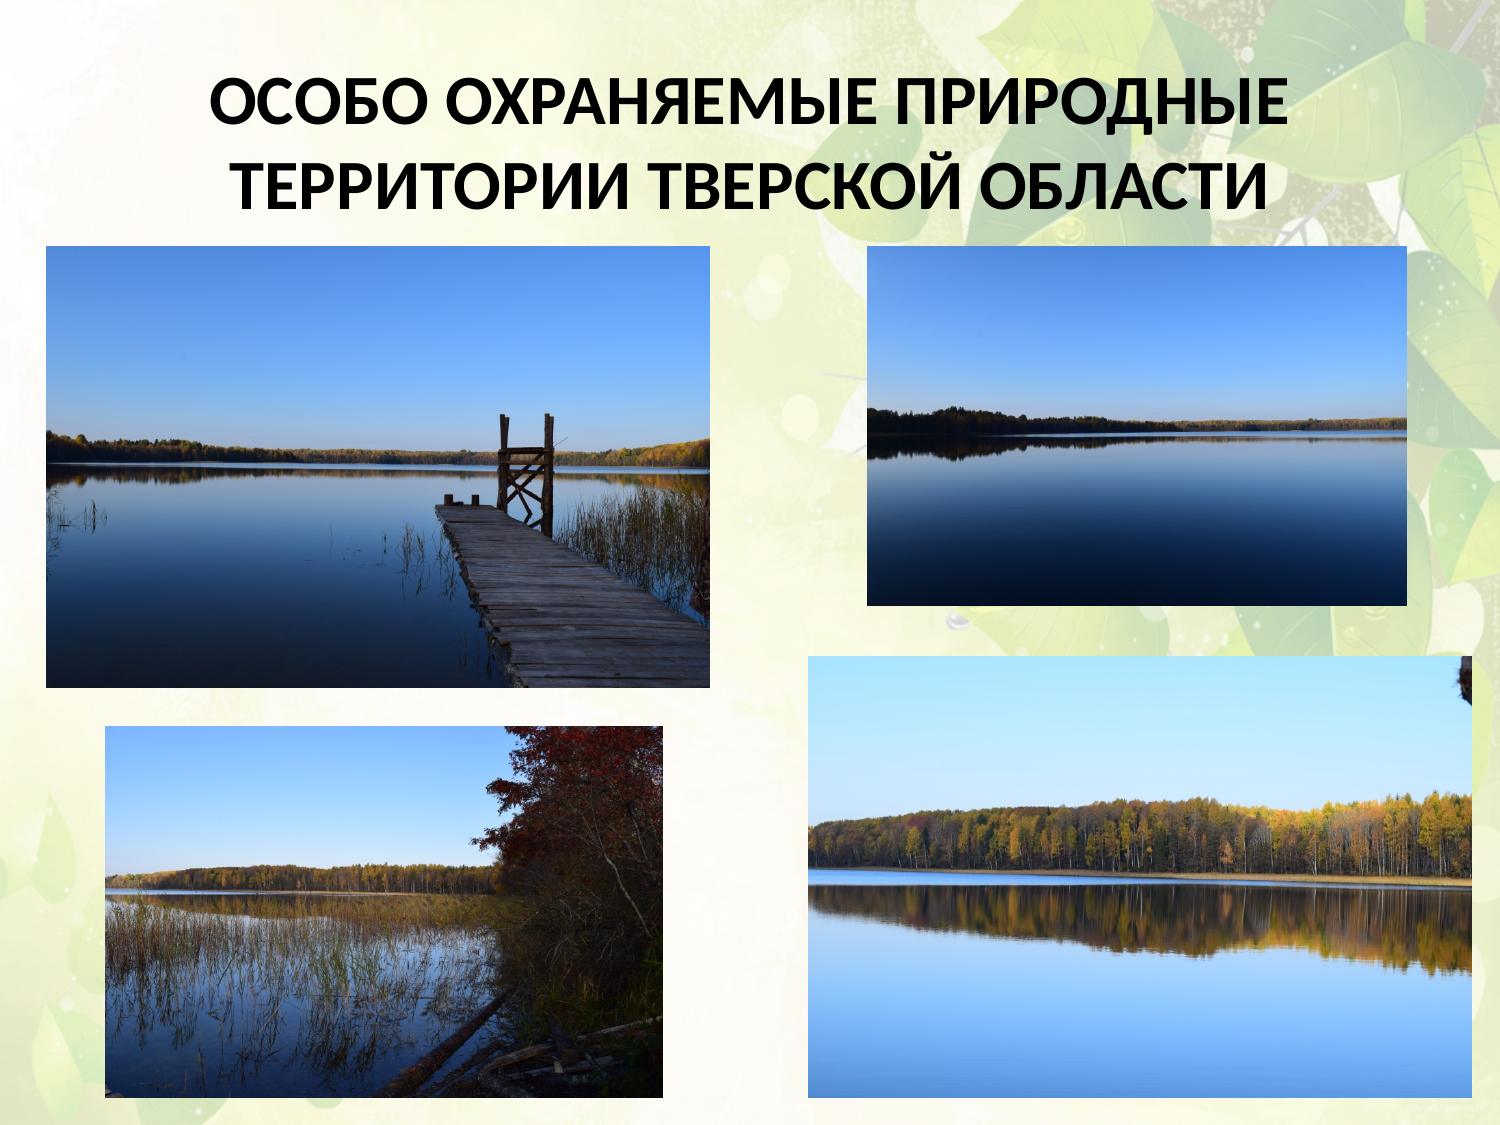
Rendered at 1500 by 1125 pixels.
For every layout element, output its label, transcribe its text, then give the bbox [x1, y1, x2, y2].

picture [866, 245, 1407, 606]
title Особо охраняемые природные территории тверской области [75, 45, 1425, 233]
picture [105, 726, 663, 1098]
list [46, 245, 710, 688]
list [808, 656, 1472, 1099]
